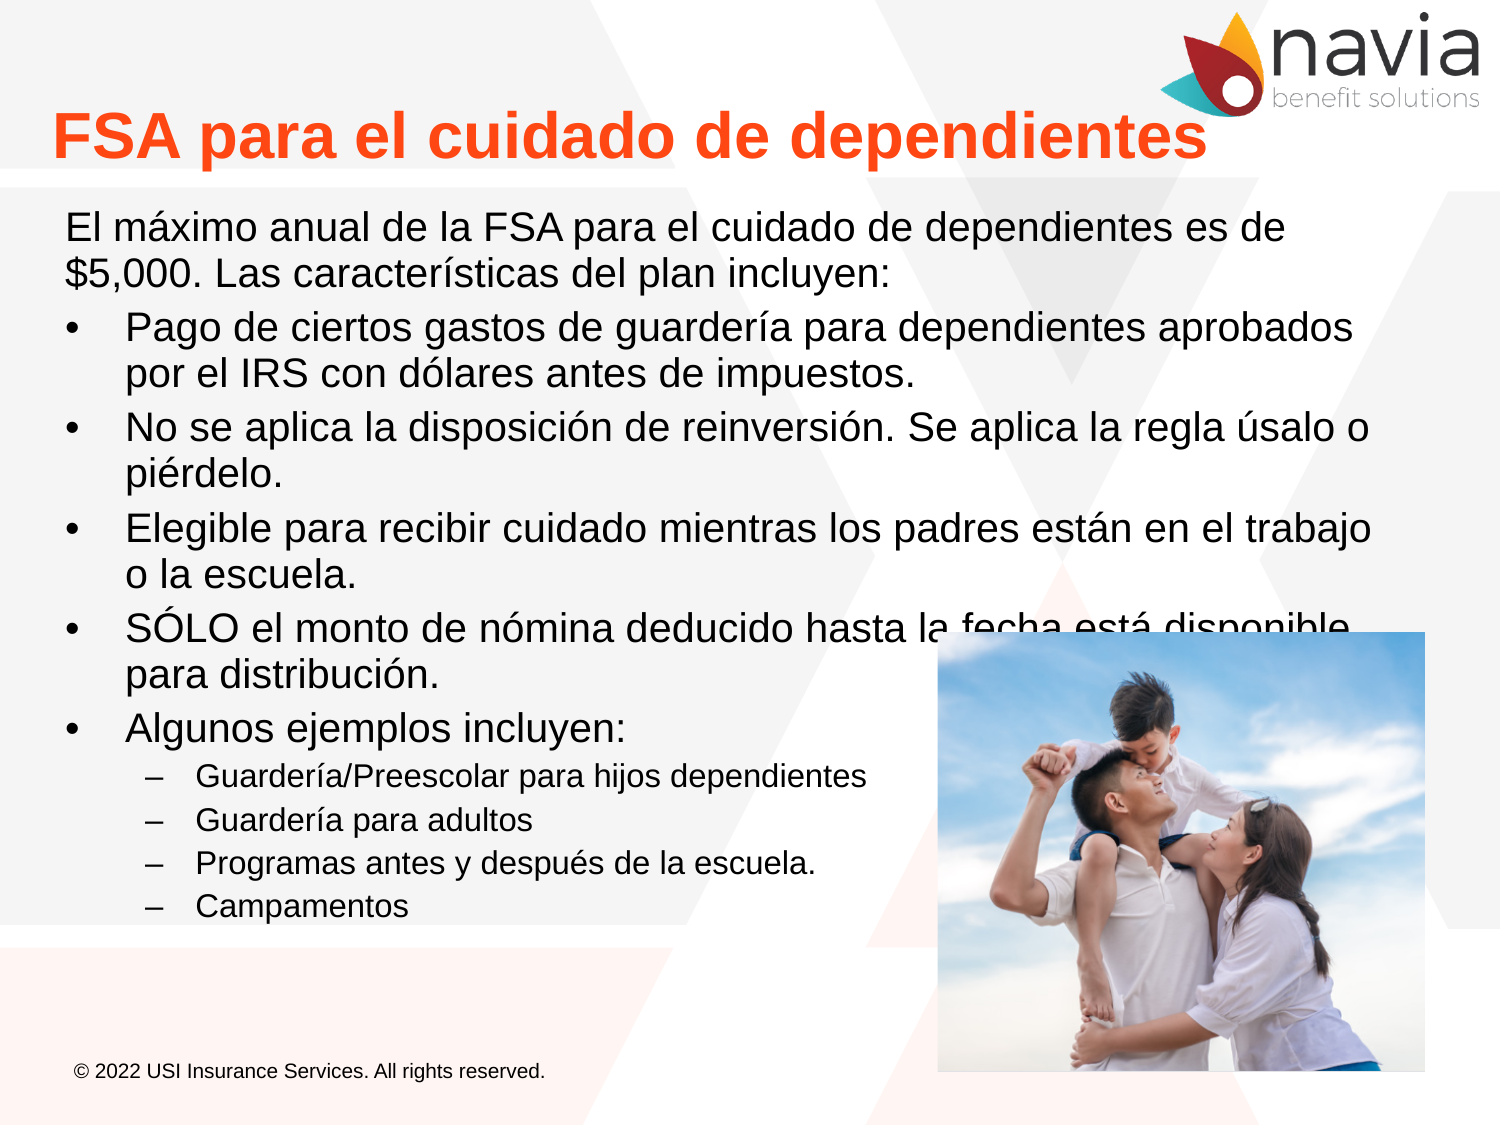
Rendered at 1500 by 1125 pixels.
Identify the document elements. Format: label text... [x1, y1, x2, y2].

list El máximo anual de la FSA para el cuidado de dependientes es de $5,000. Las características del plan incluyen: Pago de ciertos gastos de guardería para dependientes aprobados por el IRS con dólares antes de impuestos. No se aplica la disposición de reinversión. Se aplica la regla úsalo o piérdelo. Elegible para recibir cuidado mientras los padres están en el trabajo o la escuela. SÓLO el monto de nómina deducido hasta la fecha está disponible para distribución. Algunos ejemplos incluyen: Guardería/Preescolar para hijos dependientes Guardería para adultos Programas antes y después de la escuela. Campamentos [50, 196, 1400, 940]
picture [1160, 11, 1479, 117]
picture [937, 632, 1426, 1072]
title FSA para el cuidado de dependientes [37, 64, 1388, 207]
